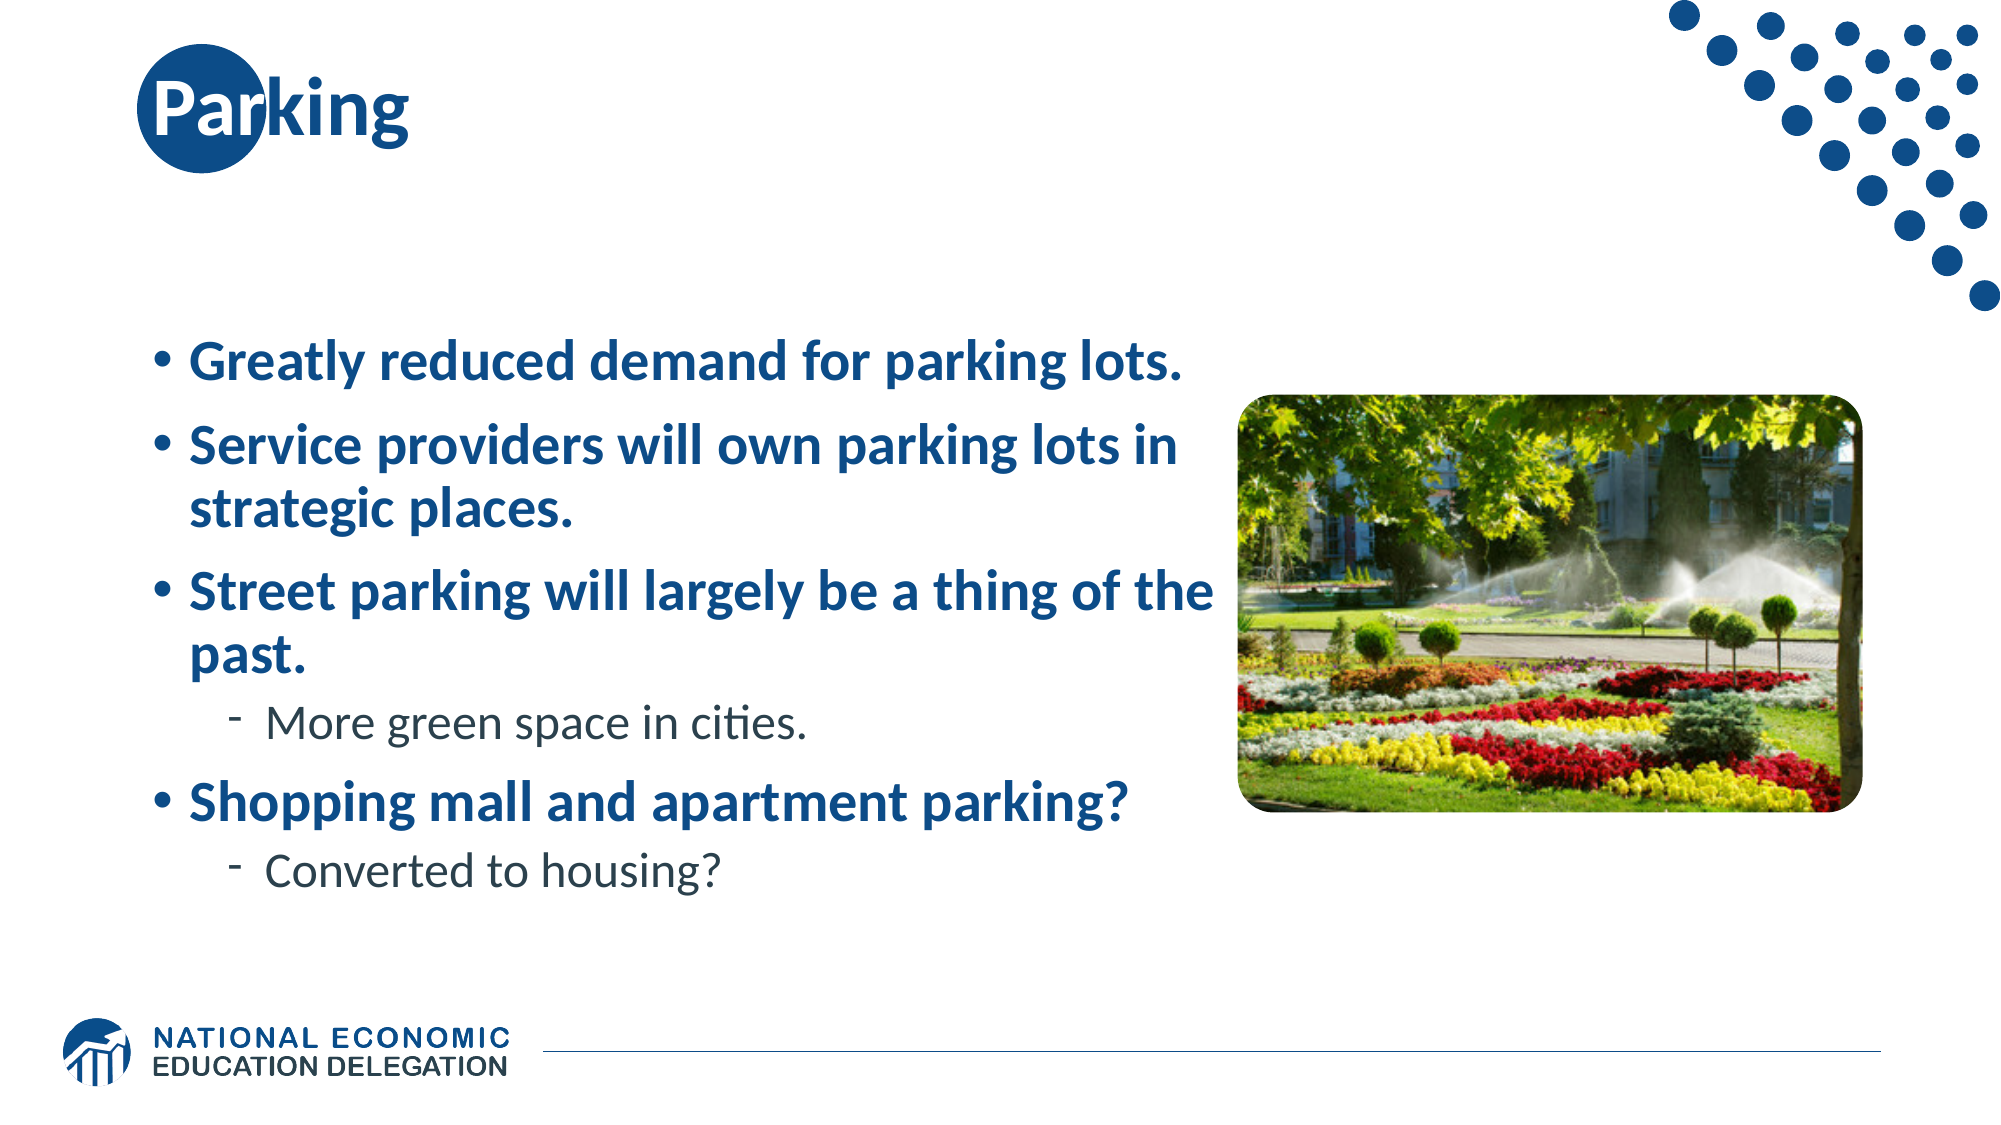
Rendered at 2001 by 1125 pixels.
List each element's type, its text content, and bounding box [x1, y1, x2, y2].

picture [55, 1013, 520, 1091]
title Parking [137, 0, 1863, 218]
picture [1237, 394, 1863, 813]
list Greatly reduced demand for parking lots. Service providers will own parking lots in strategic places. Street parking will largely be a thing of the past. More green space in cities. Shopping mall and apartment parking? Converted to housing? [137, 257, 1238, 972]
